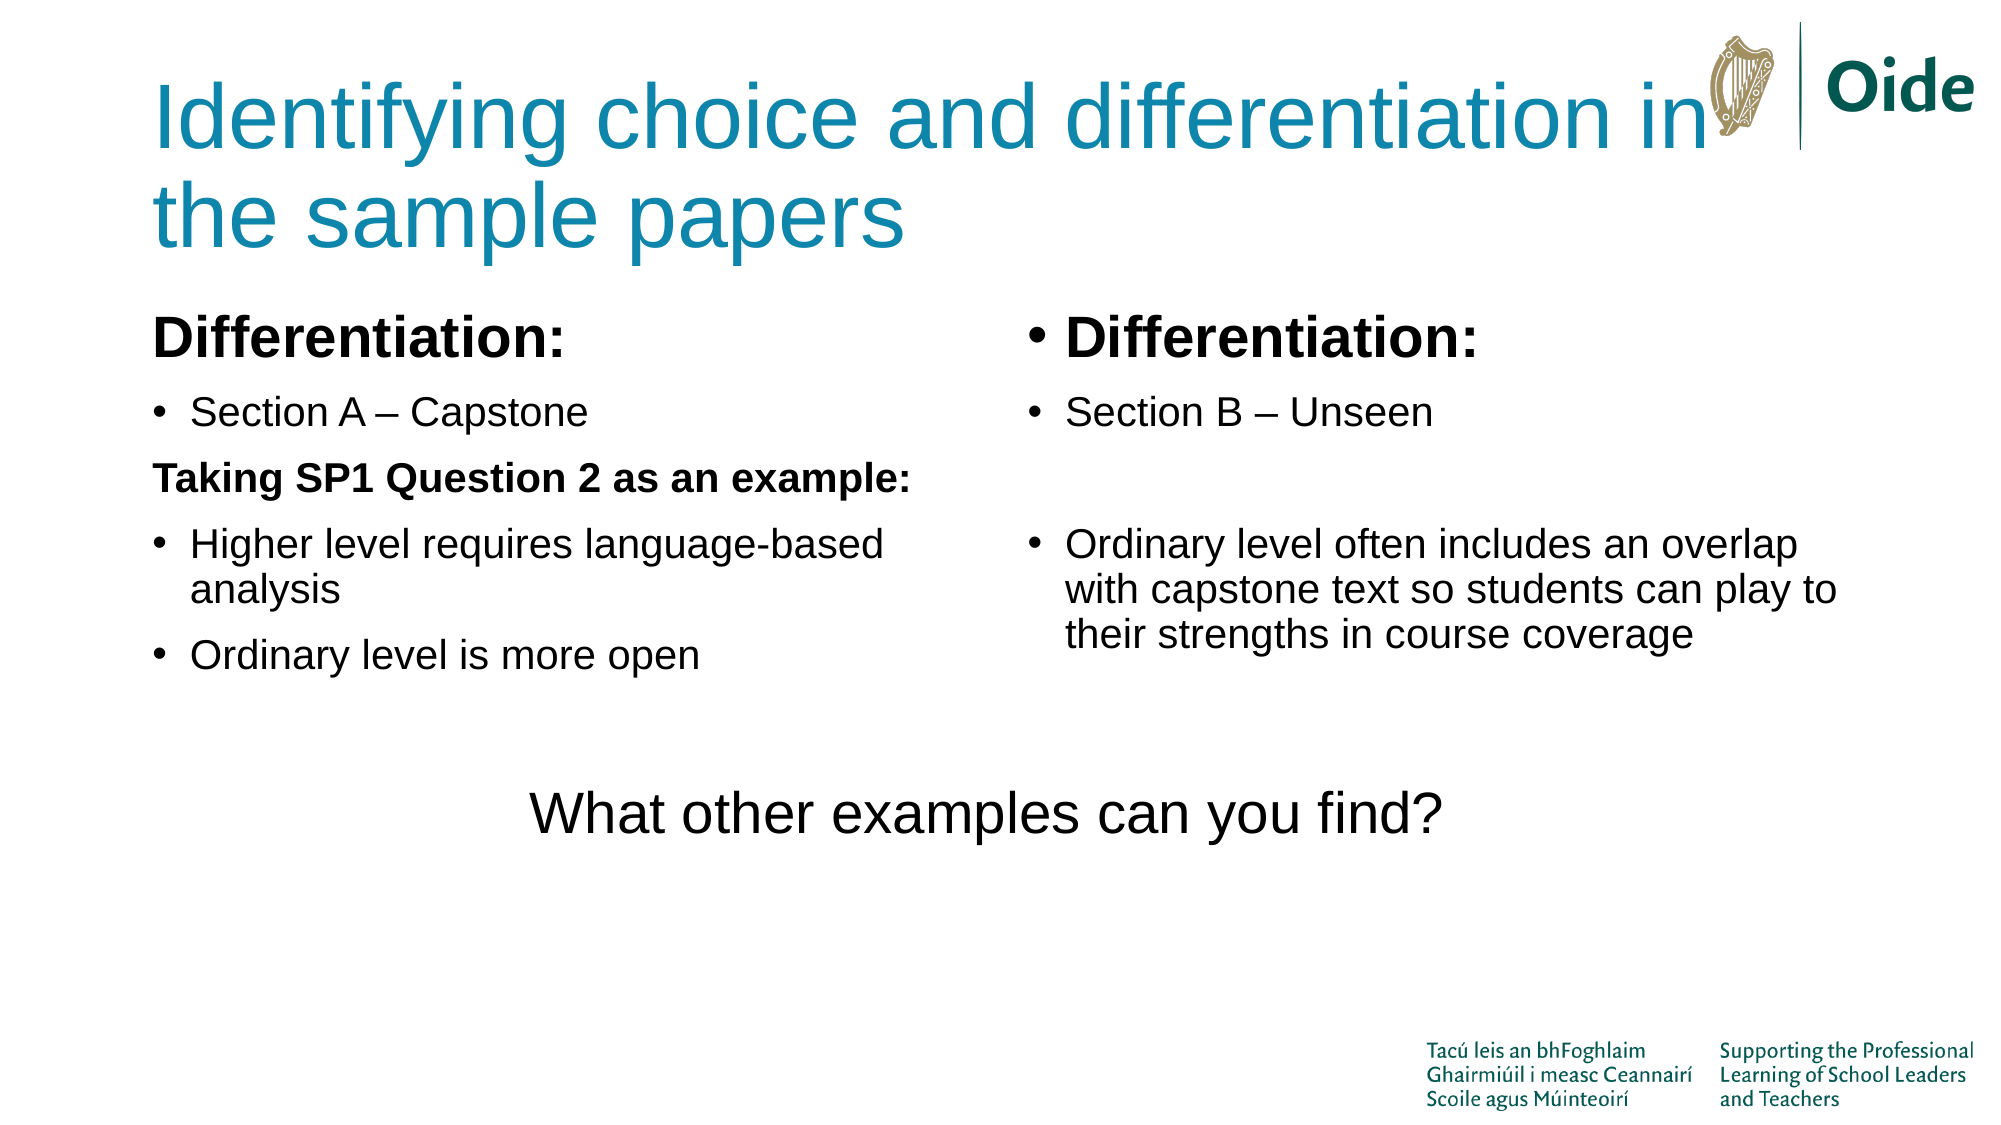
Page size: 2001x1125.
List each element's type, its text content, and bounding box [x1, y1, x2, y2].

picture [1710, 22, 1974, 150]
title Identifying choice and differentiation in the sample papers [137, 59, 1733, 278]
text_box What other examples can you find? [513, 767, 1462, 853]
picture [1426, 1041, 1973, 1111]
list Differentiation: Section B – Unseen Ordinary level often includes an overlap with capstone text so students can play to their strengths in course coverage [1012, 299, 1863, 716]
list Differentiation: Section A – Capstone Taking SP1 Question 2 as an example: Higher level requires language-based analysis Ordinary level is more open [137, 299, 988, 716]
